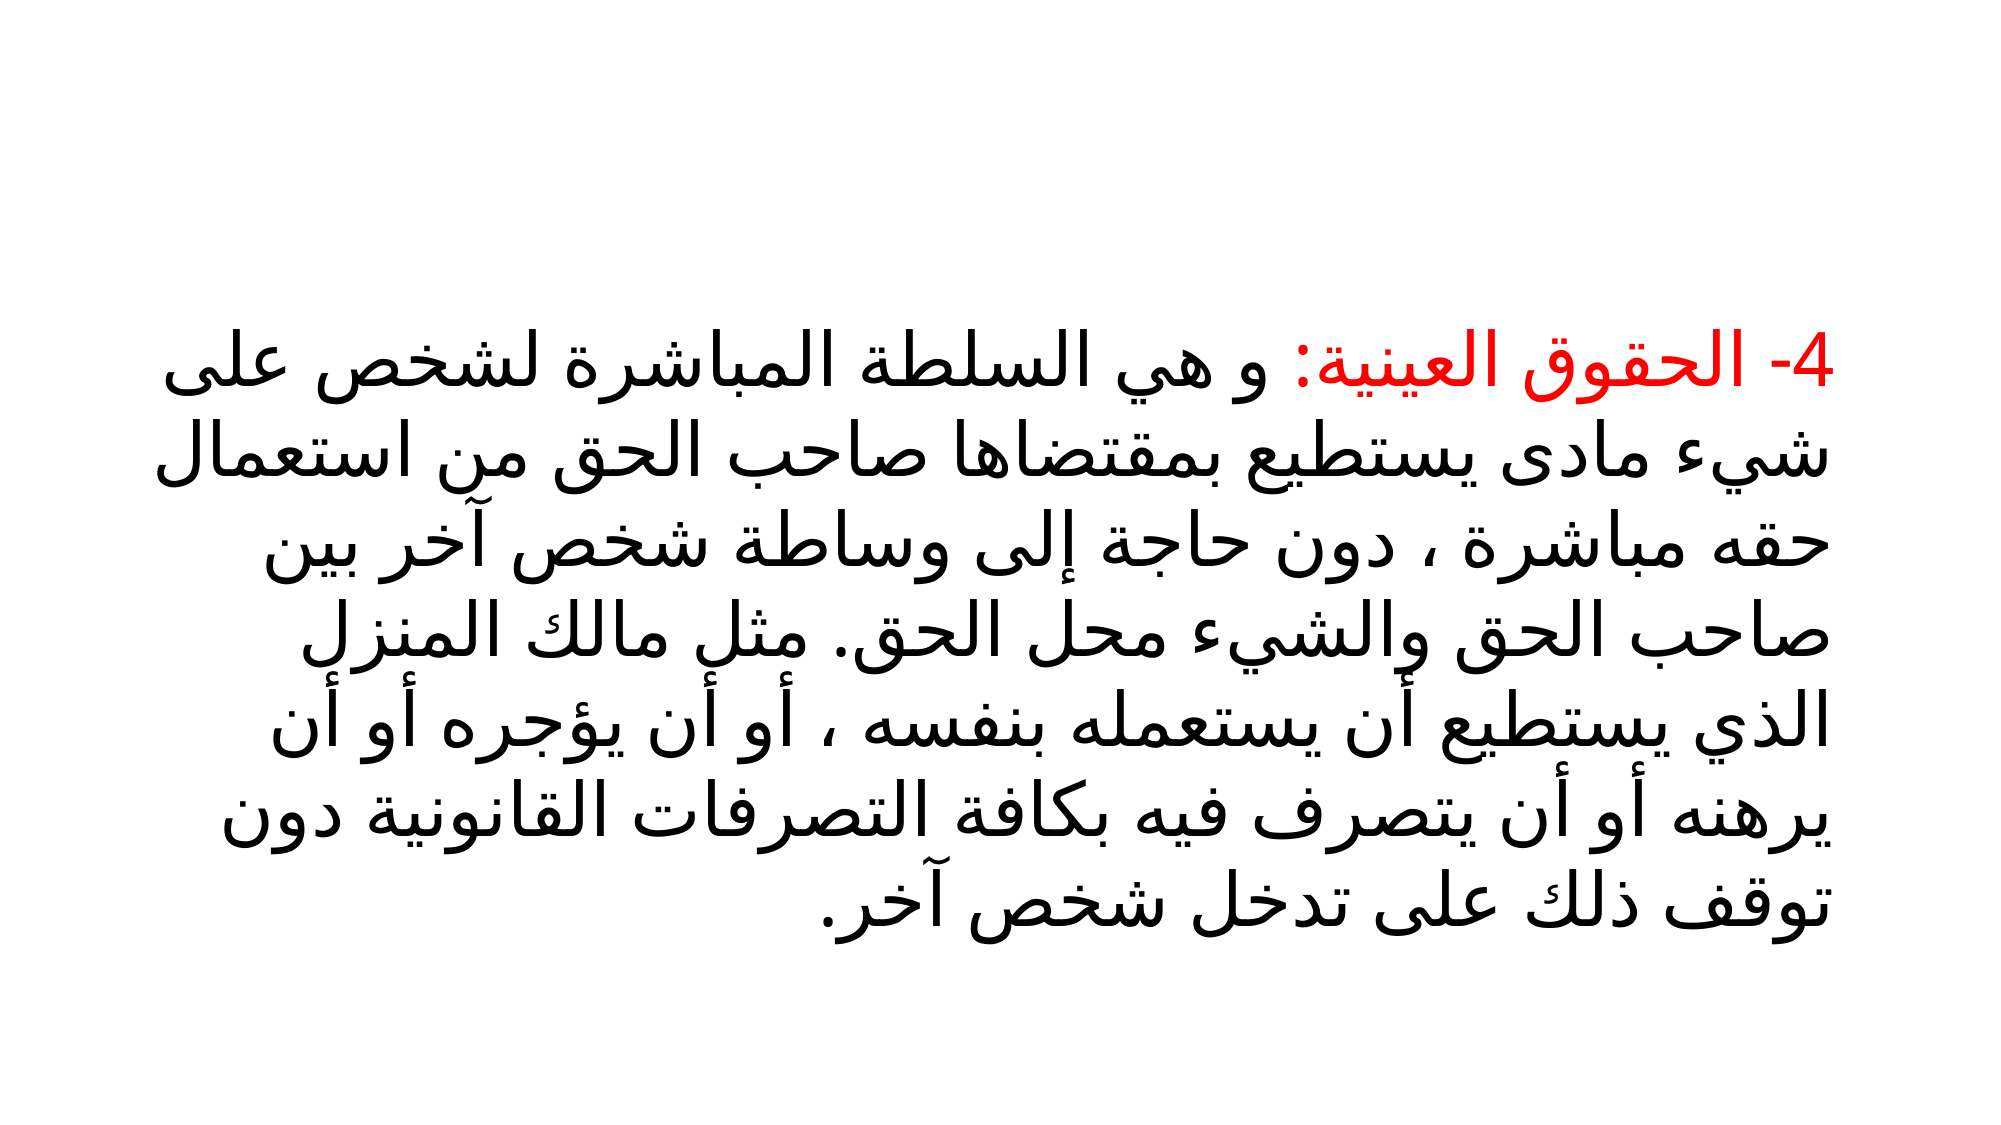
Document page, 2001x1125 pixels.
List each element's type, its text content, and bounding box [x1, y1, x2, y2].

text_box 4- الحقوق العينية: و هي السلطة المباشرة لشخص على شيء مادى يستطيع بمقتضاها صاحب الحق من استعمال حقه مباشرة ، دون حاجة إلى وساطة شخص آخر بين صاحب الحق والشيء محل الحق. مثل مالك المنزل الذي يستطيع أن يستعمله بنفسه ، أو أن يؤجره أو أن يرهنه أو أن يتصرف فيه بكافة التصرفات القانونية دون توقف ذلك على تدخل شخص آخر. [134, 213, 1850, 949]
